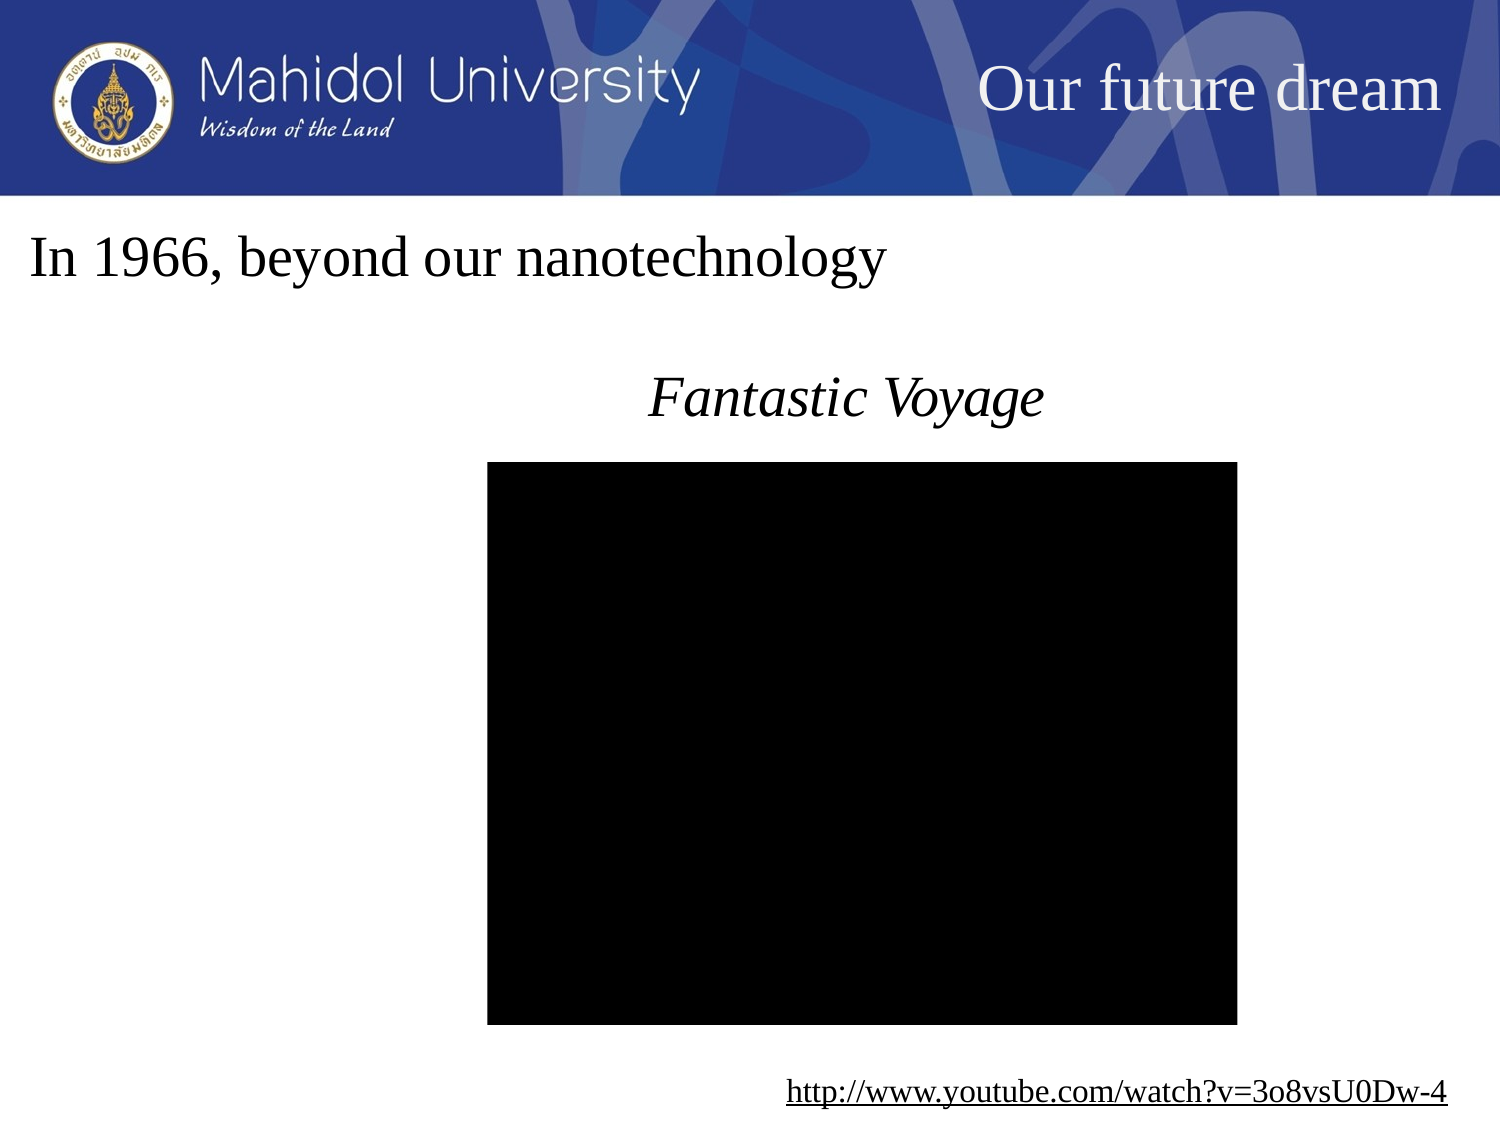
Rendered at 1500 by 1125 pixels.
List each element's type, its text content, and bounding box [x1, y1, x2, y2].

title Our future dream [975, 43, 1444, 232]
text_box [487, 462, 1238, 1025]
text_box http://www.youtube.com/watch?v=3o8vsU0Dw-4 [784, 1069, 1456, 1110]
picture [0, 0, 1500, 1125]
text_box In 1966, beyond our nanotechnology Fantastic Voyage [27, 217, 1054, 429]
